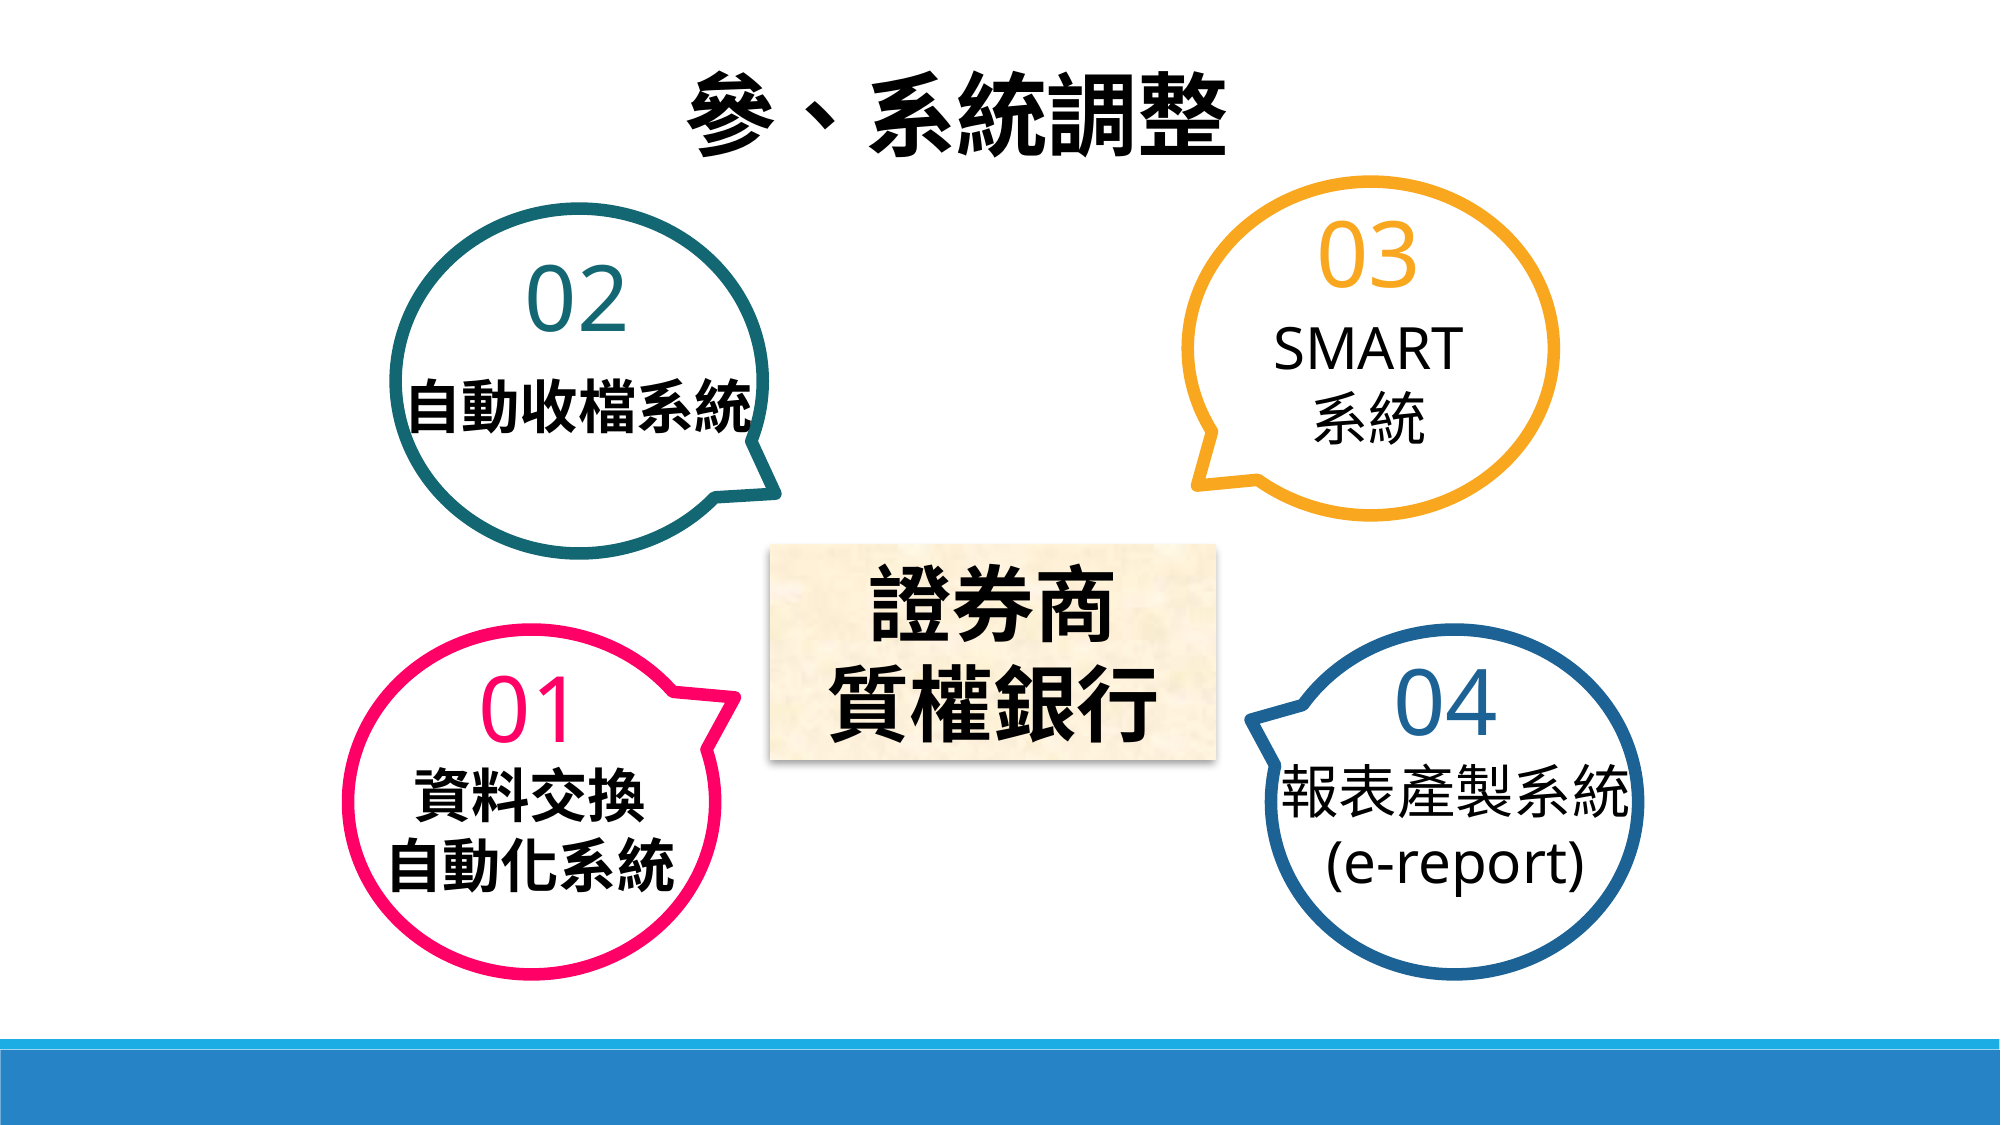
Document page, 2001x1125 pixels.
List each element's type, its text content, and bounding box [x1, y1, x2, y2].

text_box [1465, 224, 1549, 304]
text_box 03 [1273, 224, 1465, 304]
text_box [346, 647, 737, 976]
text_box SMART 系統 [1171, 304, 1566, 459]
text_box [1249, 628, 1640, 976]
text_box 報表產製系統 (e-report) [1265, 752, 1303, 903]
text_box [457, 628, 607, 643]
text_box 證券商 質權銀行 [770, 544, 1217, 760]
text_box 自動收檔系統 [388, 363, 769, 448]
text_box [661, 224, 1245, 359]
text_box [1496, 206, 1906, 359]
text_box 資料交換 自動化系統 [369, 887, 383, 907]
text_box 02 [491, 232, 663, 358]
text_box [1195, 459, 1510, 517]
text_box [408, 448, 777, 555]
text_box [1192, 224, 1273, 304]
text_box [87, 224, 497, 359]
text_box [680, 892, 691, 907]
text_box [395, 224, 764, 363]
text_box 參、系統調整 [52, 20, 1862, 224]
text_box 01 [445, 643, 617, 769]
text_box 04 [1510, 635, 1536, 645]
text_box 報表產製系統 (e-report) [1606, 747, 1646, 903]
text_box 04 [1356, 635, 1399, 654]
